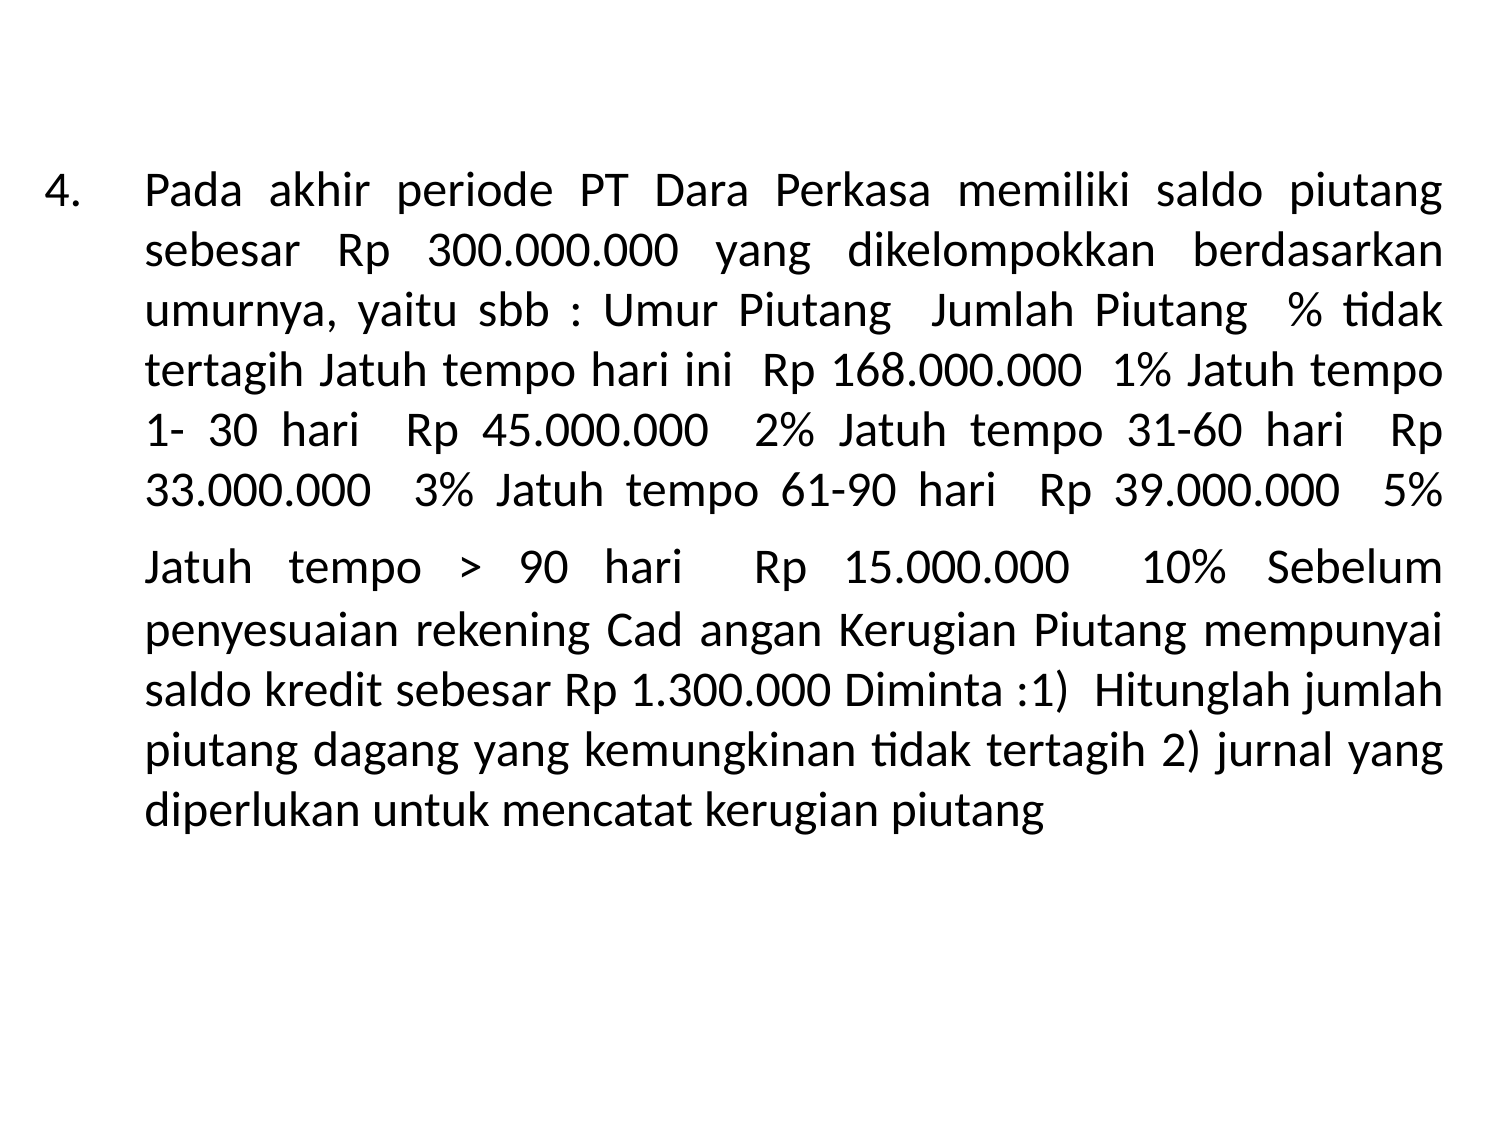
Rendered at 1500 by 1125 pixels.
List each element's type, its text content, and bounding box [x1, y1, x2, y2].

list Pada akhir periode PT Dara Perkasa memiliki saldo piutang sebesar Rp 300.000.000 yang dikelompokkan berdasarkan umurnya, yaitu sbb : Umur Piutang Jumlah Piutang % tidak tertagih Jatuh tempo hari ini Rp 168.000.000 1% Jatuh tempo 1- 30 hari Rp 45.000.000 2% Jatuh tempo 31-60 hari Rp 33.000.000 3% Jatuh tempo 61-90 hari Rp 39.000.000 5% Jatuh tempo > 90 hari Rp 15.000.000 10% Sebelum penyesuaian rekening Cad angan Kerugian Piutang mempunyai saldo kredit sebesar Rp 1.300.000 Diminta :1) Hitunglah jumlah piutang dagang yang kemungkinan tidak tertagih 2) jurnal yang diperlukan untuk mencatat kerugian piutang [29, 148, 1459, 1047]
